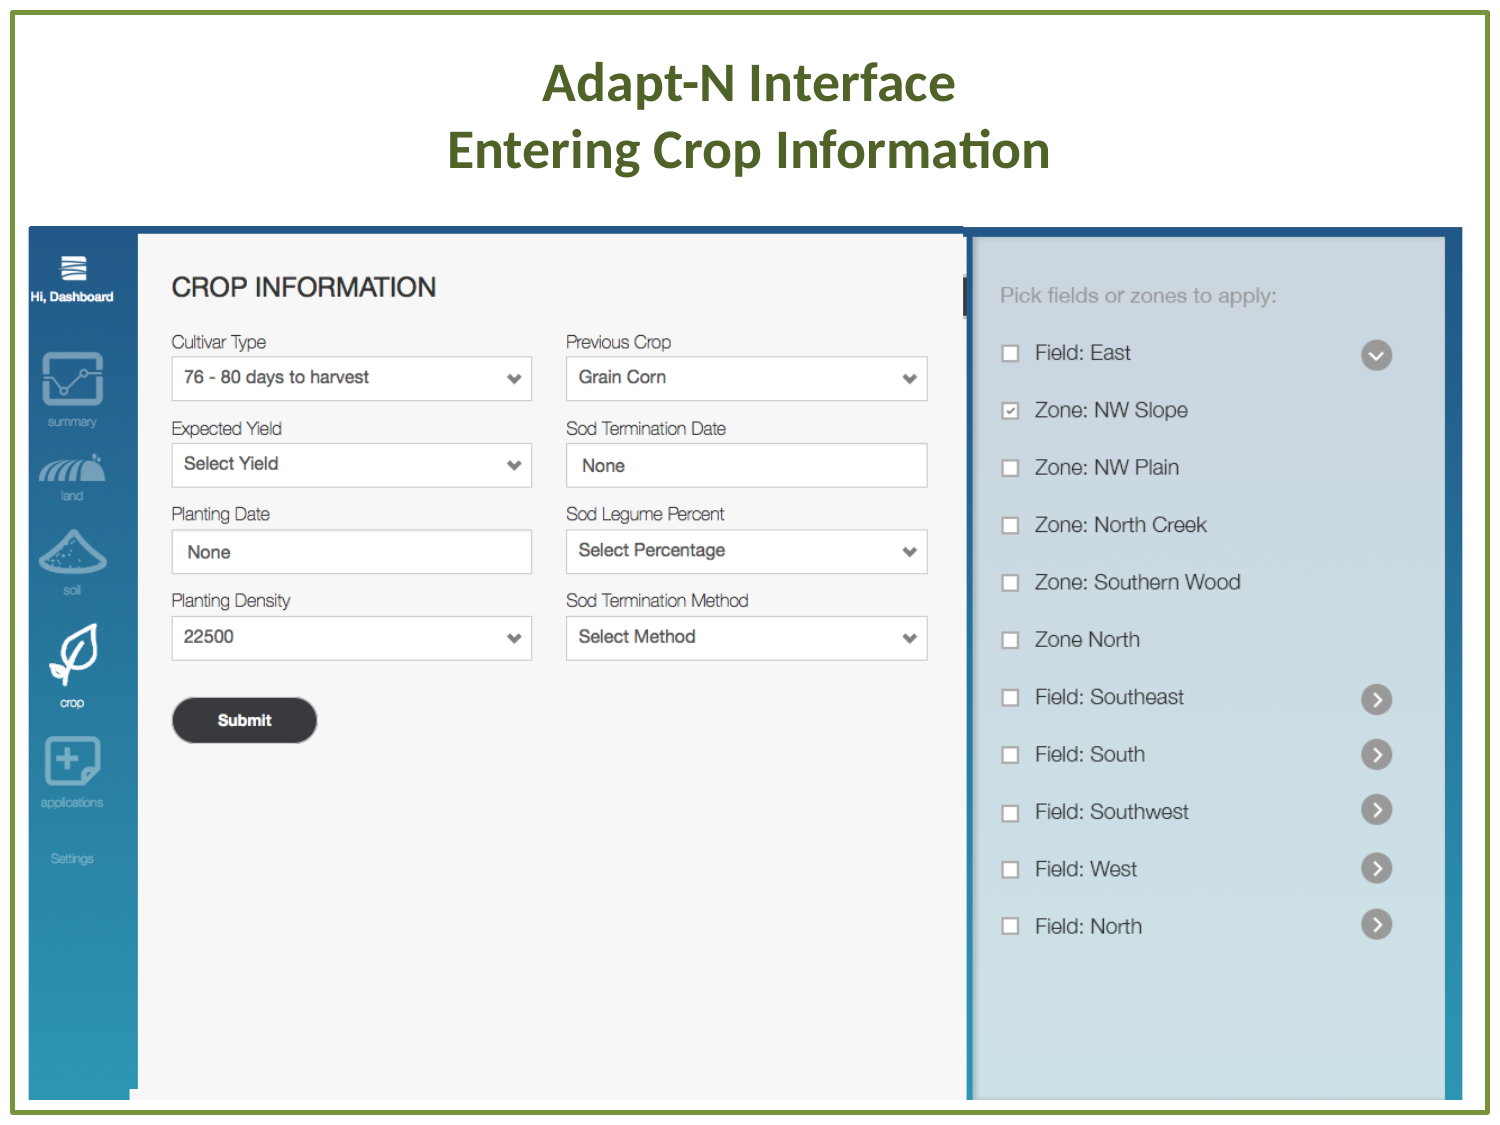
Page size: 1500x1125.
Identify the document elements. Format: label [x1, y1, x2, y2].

text_box [10, 10, 1490, 1115]
picture [28, 226, 1463, 1101]
